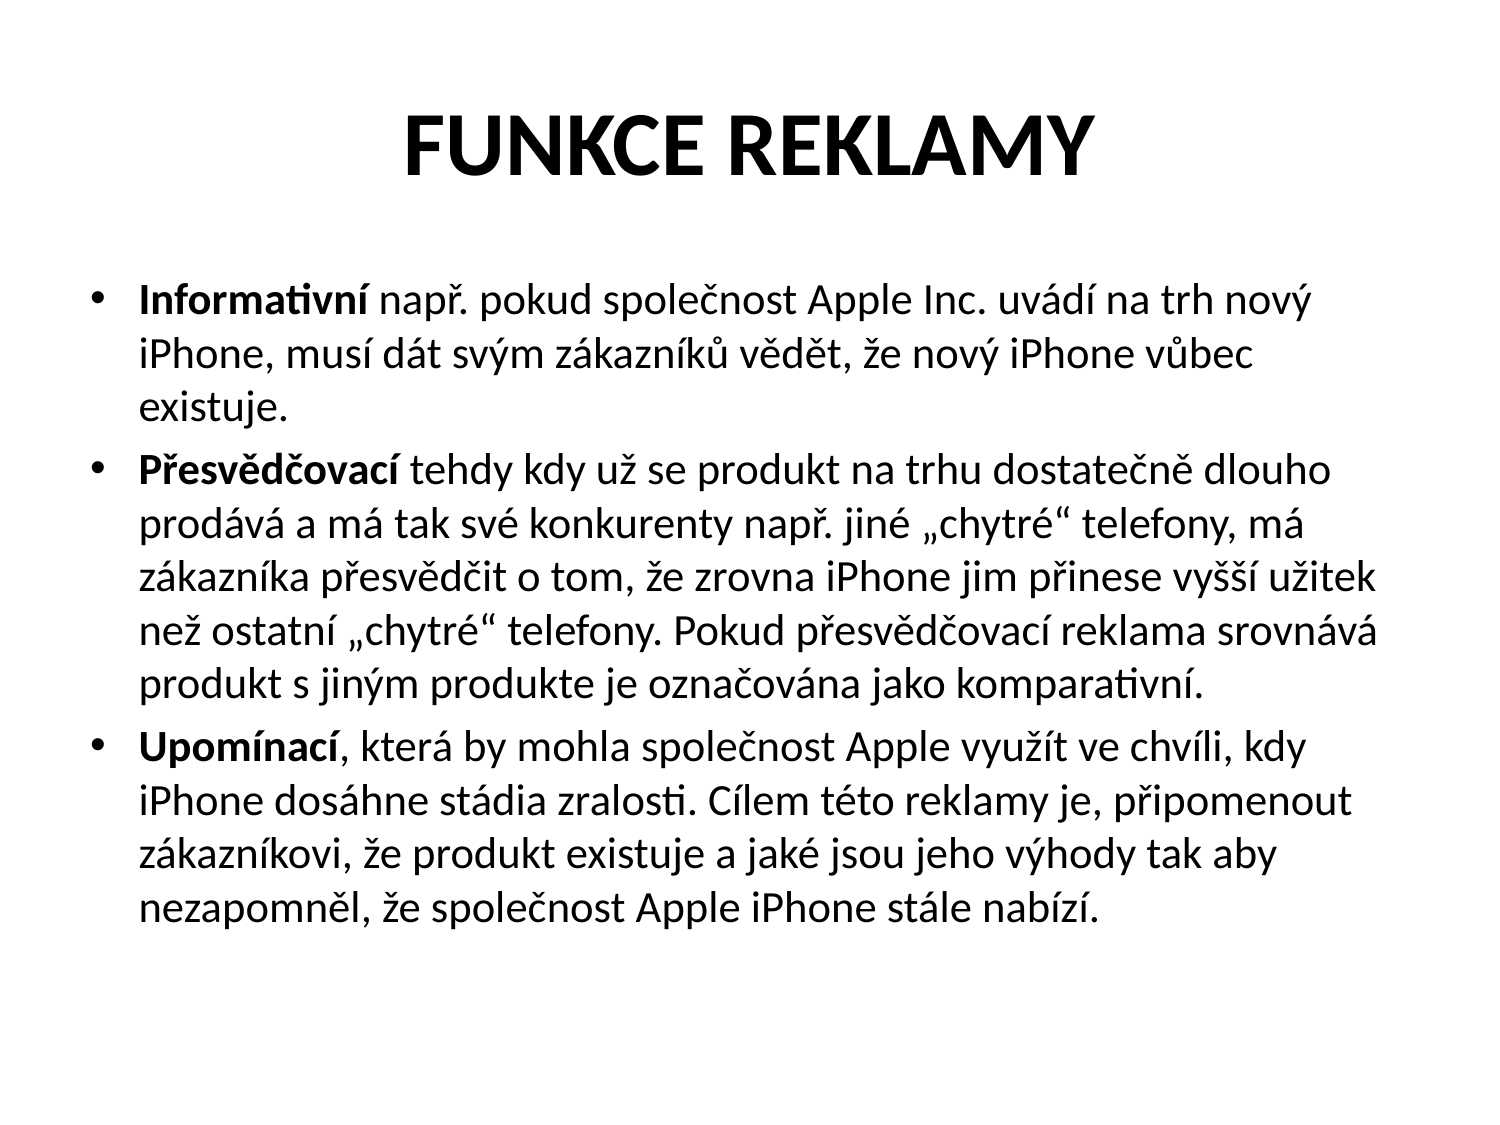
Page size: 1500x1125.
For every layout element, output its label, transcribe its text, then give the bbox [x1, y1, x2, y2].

list Informativní např. pokud společnost Apple Inc. uvádí na trh nový iPhone, musí dát svým zákazníků vědět, že nový iPhone vůbec existuje. Přesvědčovací tehdy kdy už se produkt na trhu dostatečně dlouho prodává a má tak své konkurenty např. jiné „chytré“ telefony, má zákazníka přesvědčit o tom, že zrovna iPhone jim přinese vyšší užitek než ostatní „chytré“ telefony. Pokud přesvědčovací reklama srovnává produkt s jiným produkte je označována jako komparativní. Upomínací, která by mohla společnost Apple využít ve chvíli, kdy iPhone dosáhne stádia zralosti. Cílem této reklamy je, připomenout zákazníkovi, že produkt existuje a jaké jsou jeho výhody tak aby nezapomněl, že společnost Apple iPhone stále nabízí. [75, 262, 1425, 1005]
title Funkce reklamy [75, 45, 1425, 233]
